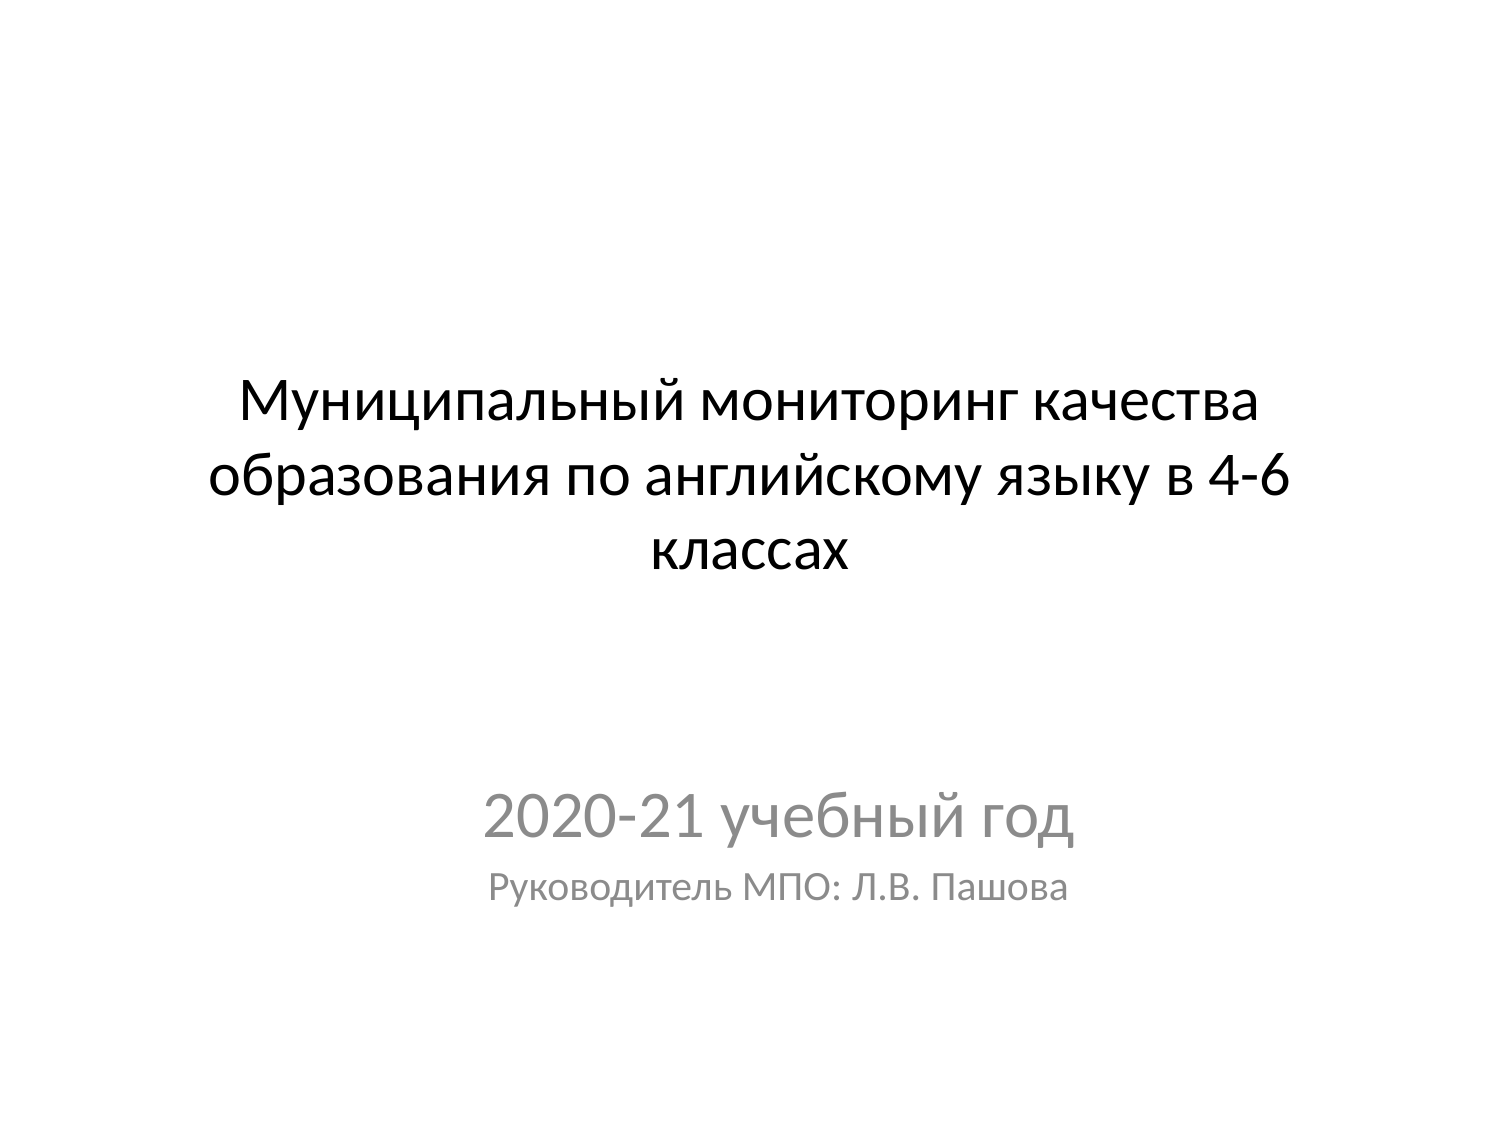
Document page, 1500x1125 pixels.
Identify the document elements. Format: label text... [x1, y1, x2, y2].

subtitle 2020-21 учебный год Руководитель МПО: Л.В. Пашова [253, 763, 1304, 1051]
title Муниципальный мониторинг качества образования по английскому языку в 4-6 классах [112, 349, 1388, 591]
